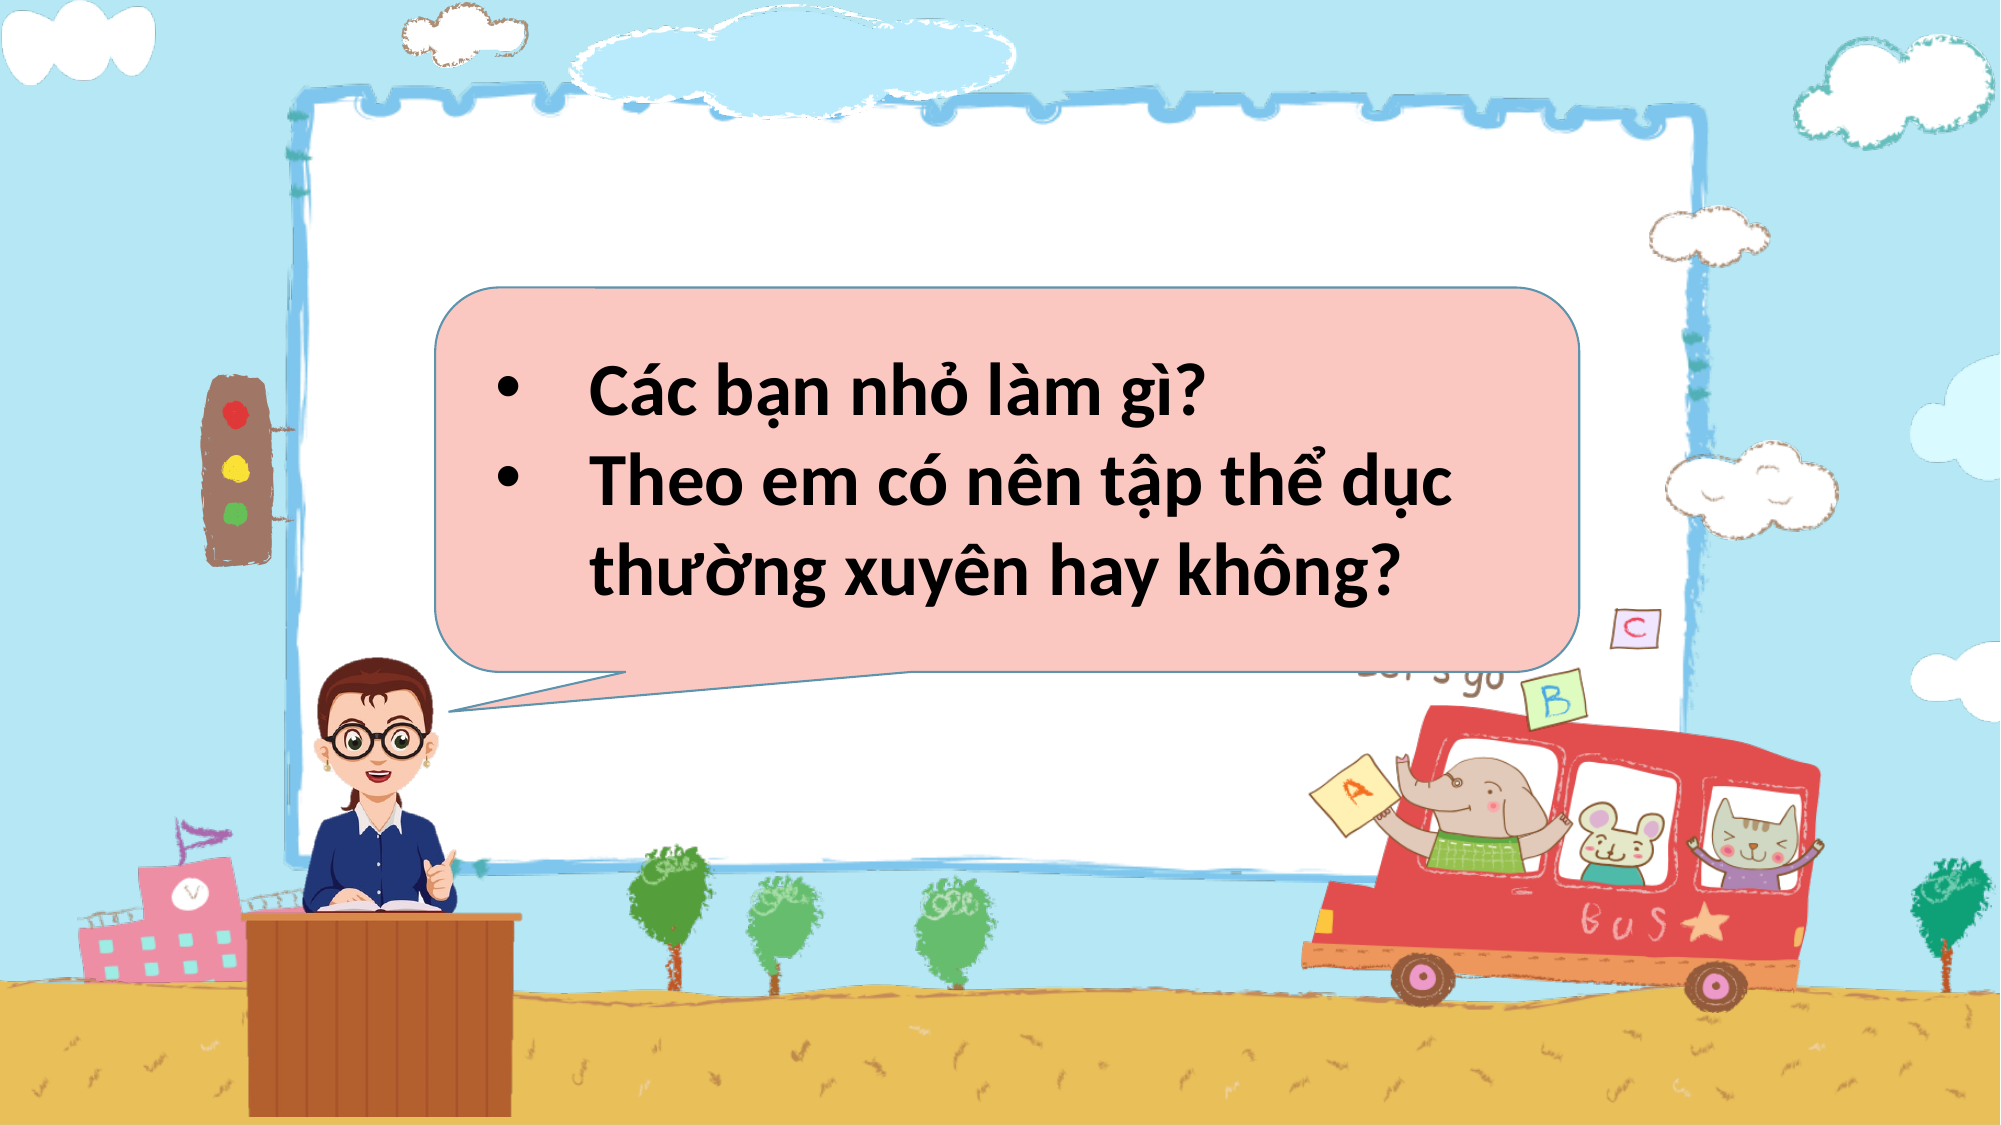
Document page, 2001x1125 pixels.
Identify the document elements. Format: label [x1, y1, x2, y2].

text_box [435, 287, 1580, 672]
picture [0, 0, 2000, 1125]
text_box [1300, 608, 1826, 1014]
